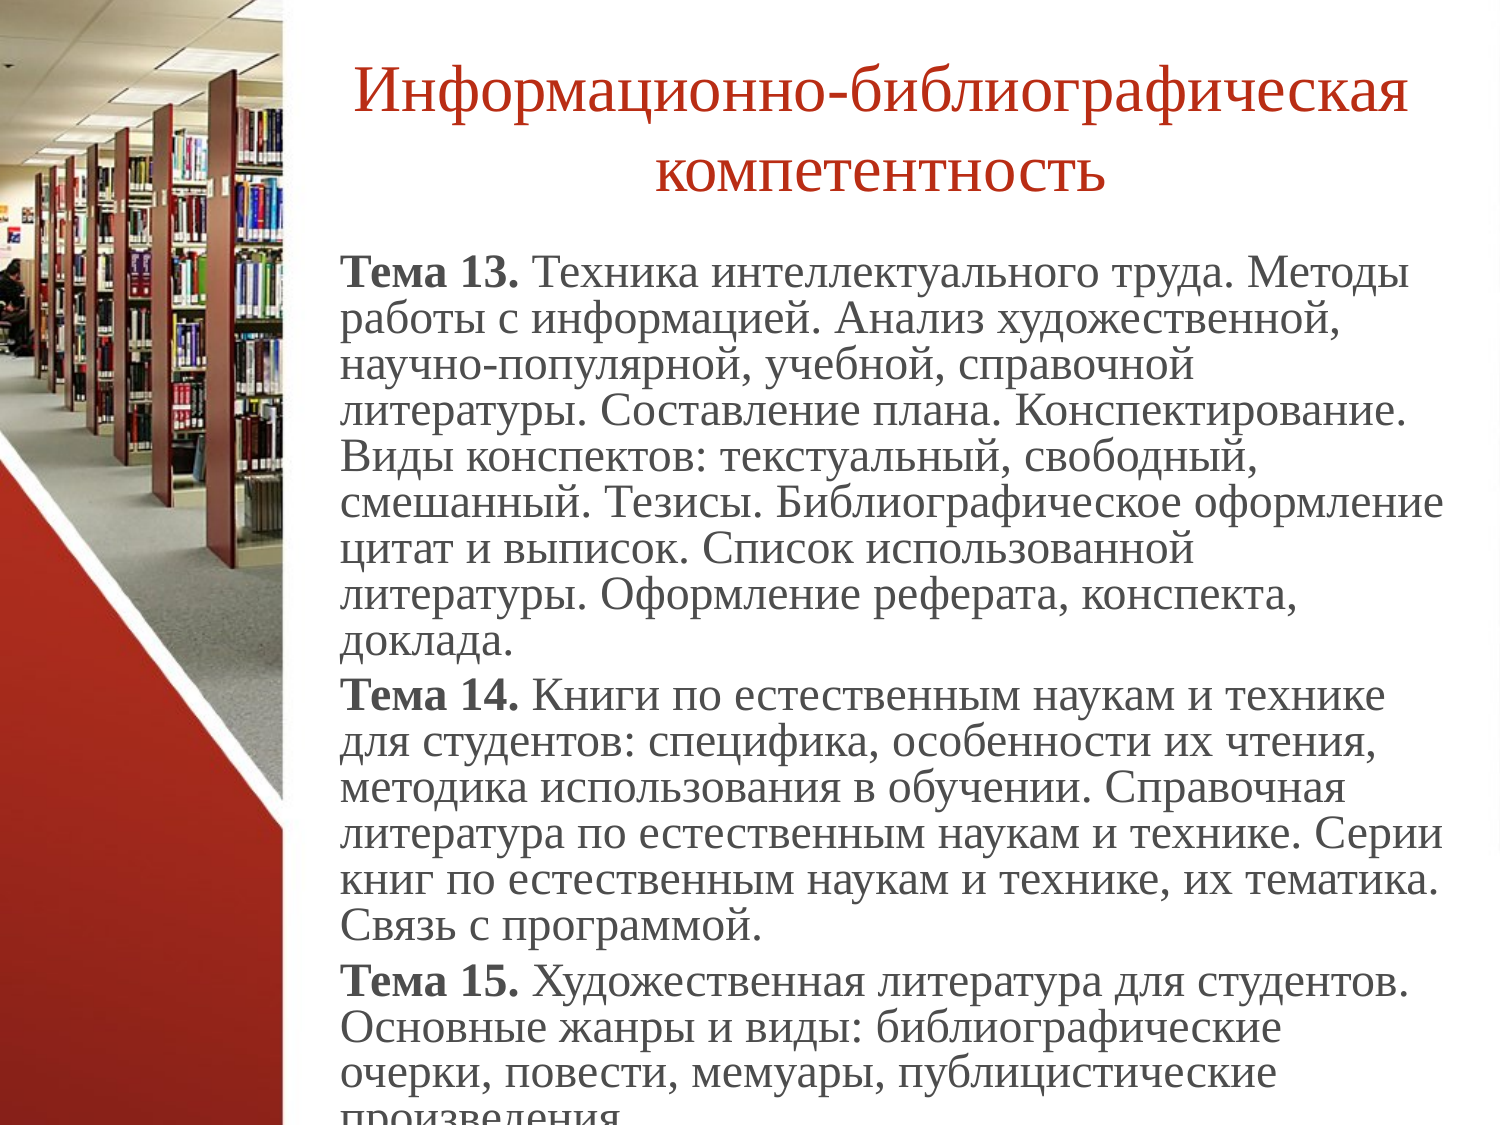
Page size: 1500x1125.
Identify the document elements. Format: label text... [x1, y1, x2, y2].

picture [0, 0, 1500, 1125]
title Информационно-библиографическая компетентность [301, 66, 1463, 184]
list Тема 13. Техника интеллектуального труда. Методы работы с информацией. Анализ художественной, научно-популярной, учебной, справочной литературы. Составление плана. Конспектирование. Виды конспектов: текстуальный, свободный, смешанный. Тезисы. Библиографическое оформление цитат и выписок. Список использованной литературы. Оформление реферата, конспекта, доклада. Тема 14. Книги по естественным наукам и технике для студентов: специфика, особенности их чтения, методика использования в обучении. Справочная литература по естественным наукам и технике. Серии книг по естественным наукам и технике, их тематика. Связь с программой. Тема 15. Художественная литература для студентов. Основные жанры и виды: библиографические очерки, повести, мемуары, публицистические произведения. [324, 243, 1463, 913]
